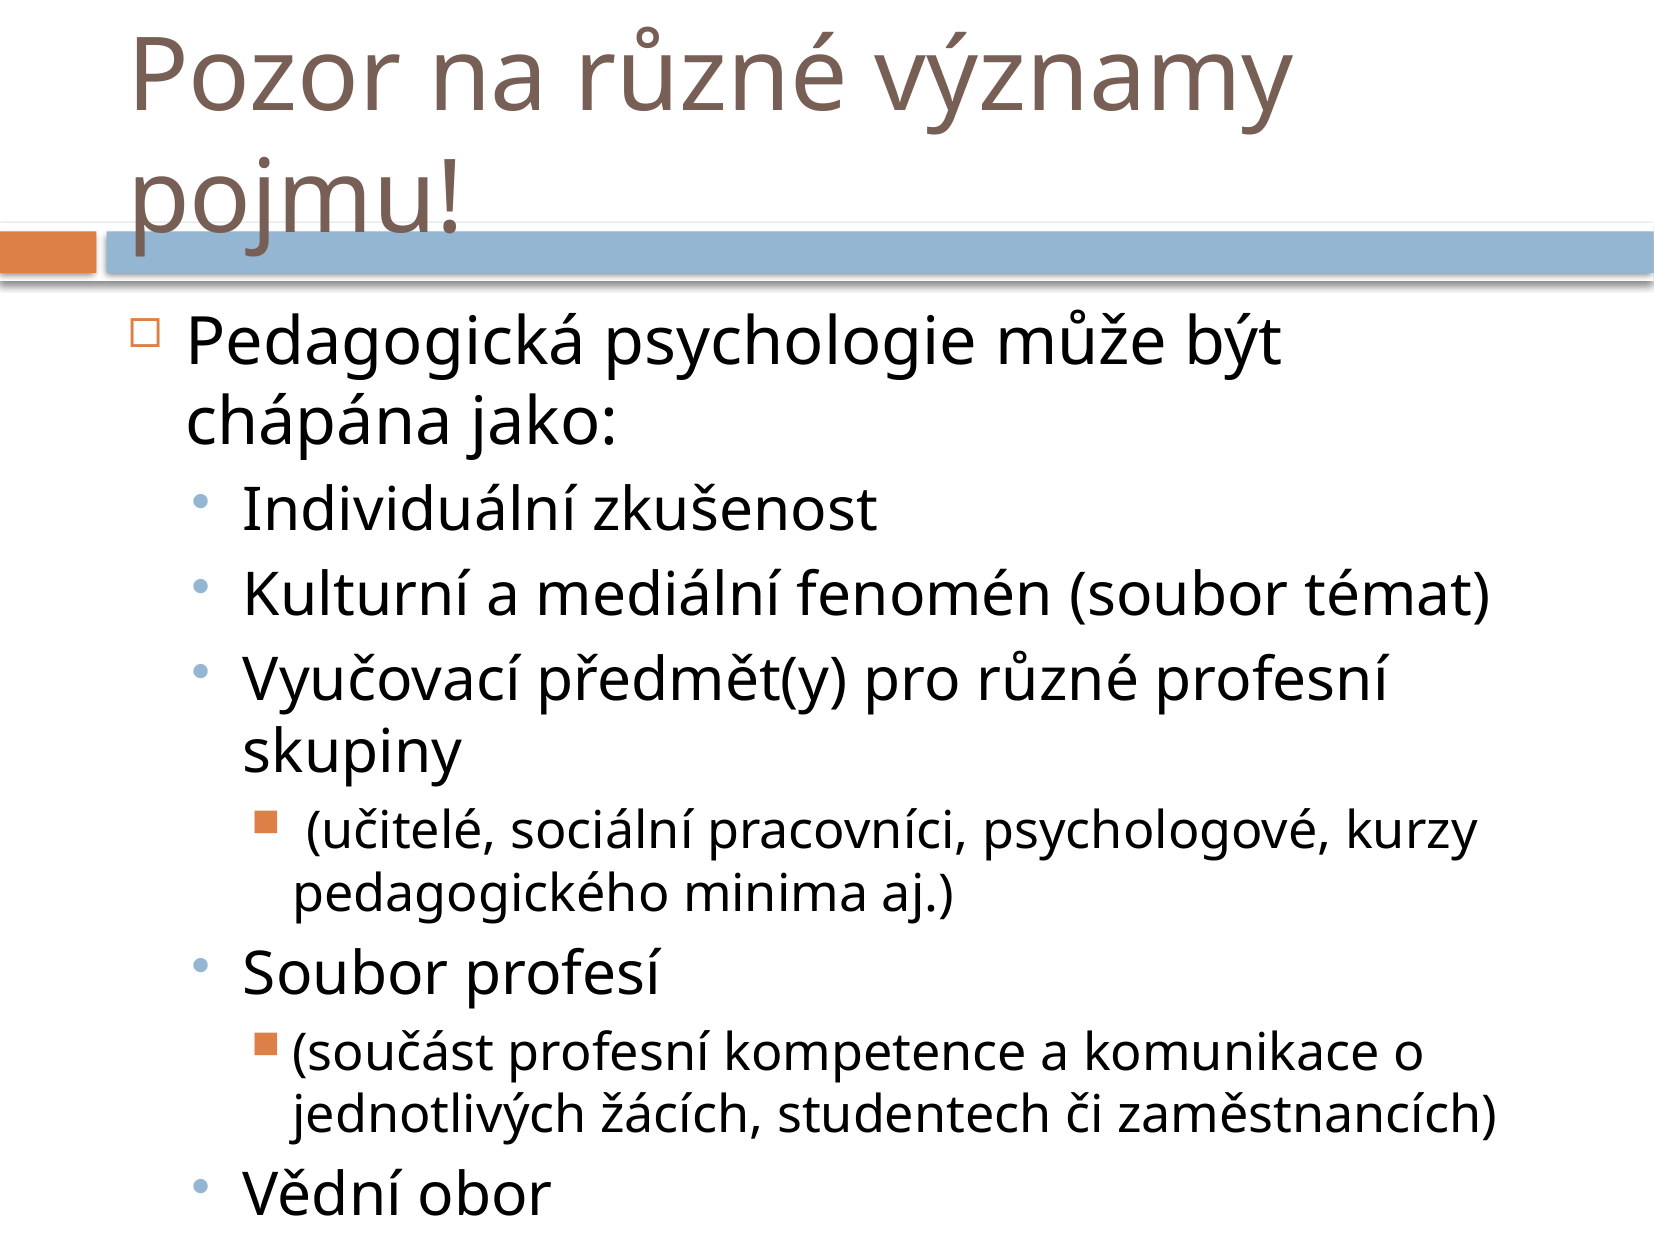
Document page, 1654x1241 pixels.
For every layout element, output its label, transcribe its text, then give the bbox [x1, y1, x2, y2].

list Pedagogická psychologie může být chápána jako: Individuální zkušenost Kulturní a mediální fenomén (soubor témat) Vyučovací předmět(y) pro různé profesní skupiny (učitelé, sociální pracovníci, psychologové, kurzy pedagogického minima aj.) Soubor profesí (součást profesní kompetence a komunikace o jednotlivých žácích, studentech či zaměstnancích) Vědní obor …a je potřeba je umět rozlišovat [110, 289, 1586, 1103]
title Pozor na různé významy pojmu! [110, 41, 1586, 221]
